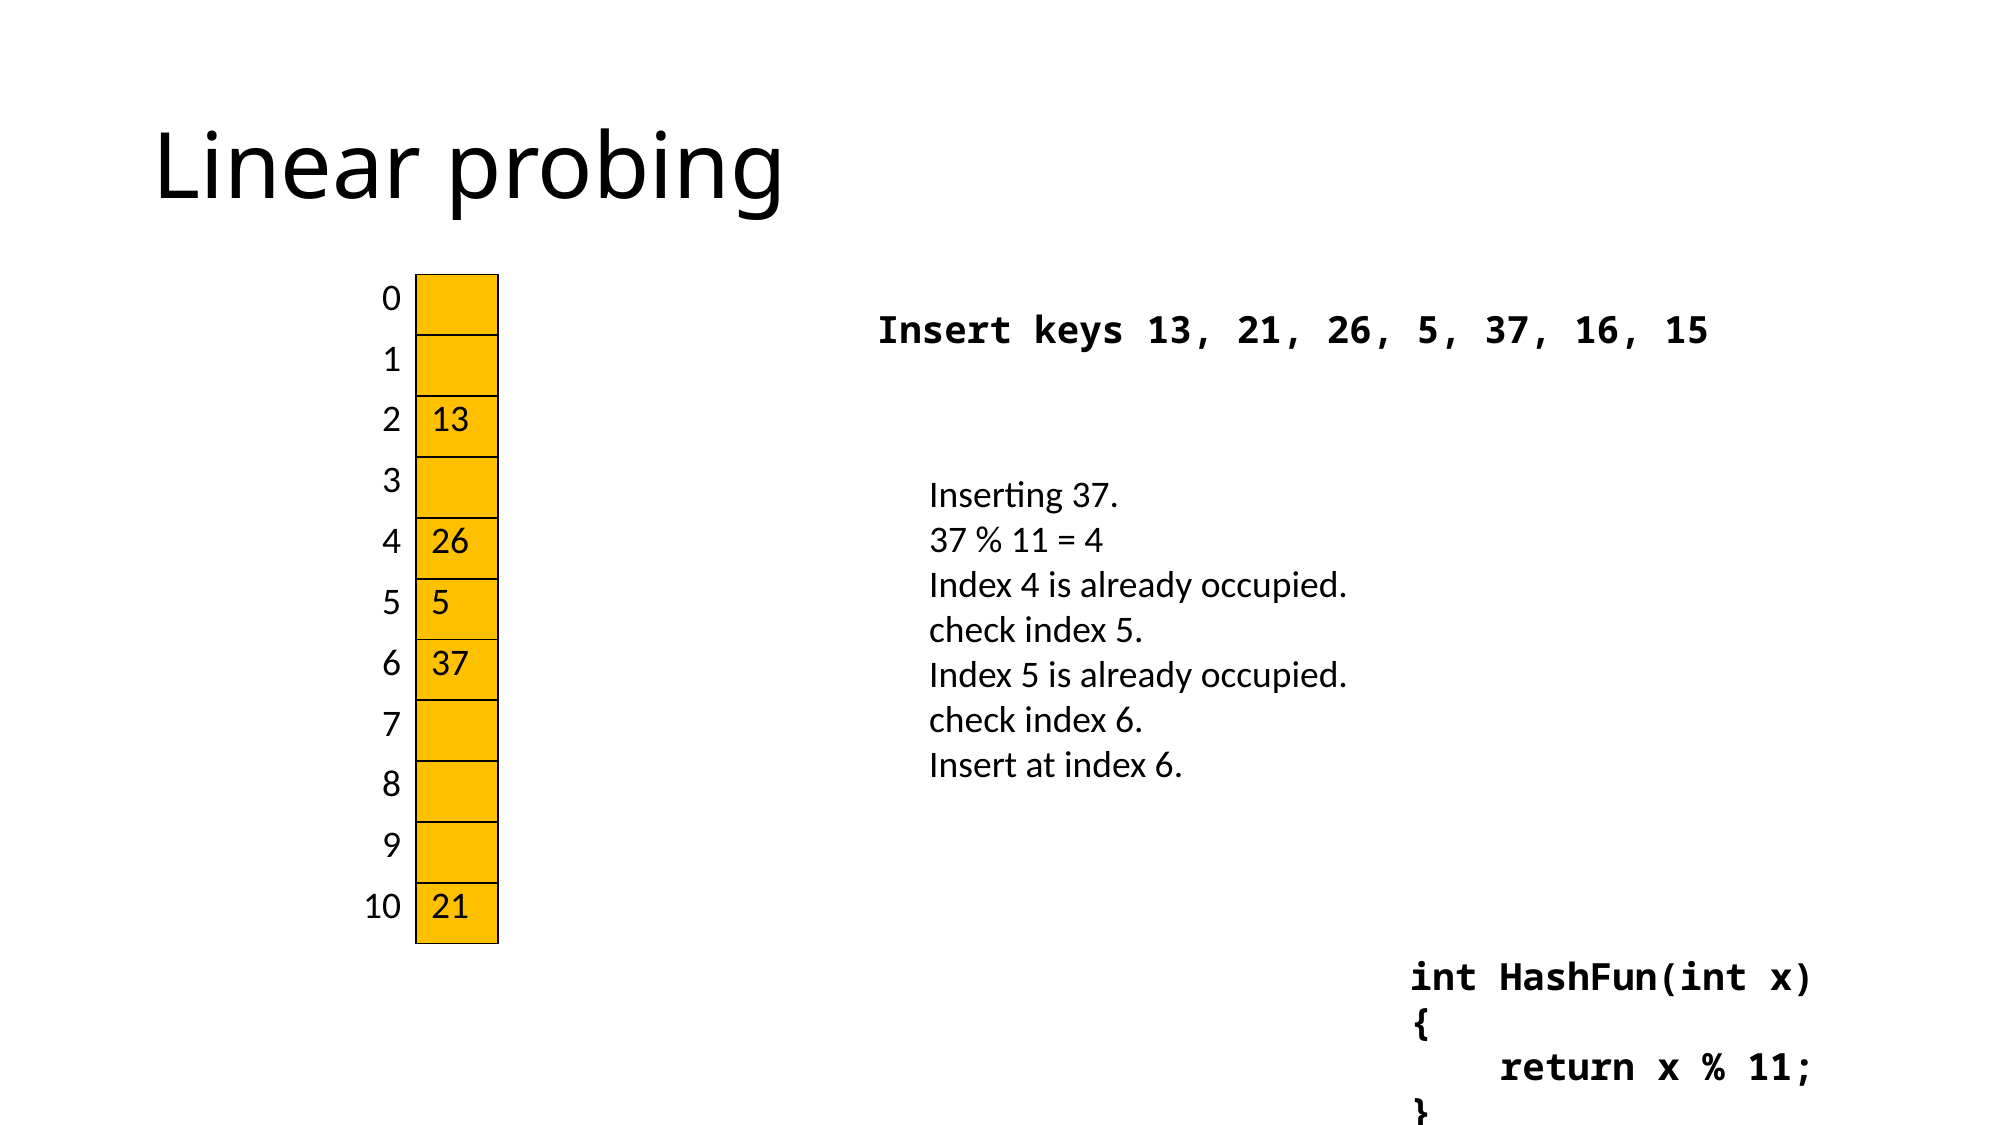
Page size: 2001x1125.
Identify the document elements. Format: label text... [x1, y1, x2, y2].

table_cell 5 [417, 580, 497, 639]
table_cell 4 [334, 518, 415, 579]
table_cell [417, 336, 497, 395]
table_cell 21 [417, 884, 497, 943]
table_cell [417, 762, 497, 821]
table_cell 6 [334, 639, 415, 700]
table_cell 8 [334, 761, 415, 822]
table_cell [417, 823, 497, 882]
table_cell 5 [334, 579, 415, 639]
table_cell 13 [417, 397, 497, 456]
table_cell 3 [334, 457, 415, 518]
table_cell 10 [334, 883, 415, 944]
table_cell [417, 701, 497, 760]
table_cell 37 [417, 640, 497, 699]
table_cell 2 [334, 396, 415, 457]
text_box Inserting 37. 37 % 11 = 4 Index 4 is already occupied. check index 5. Index 5 is already occupied. check index 6. Insert at index 6. [914, 462, 1429, 793]
table_cell 9 [334, 822, 415, 883]
table_header [417, 275, 497, 334]
table_header 0 [334, 274, 415, 335]
title Linear probing [137, 59, 1863, 278]
text_box int HashFun(int x) { return x % 11; } [1395, 945, 1863, 1125]
table_cell [417, 458, 497, 517]
text_box Insert keys 13, 21, 26, 5, 37, 16, 15 [862, 299, 1802, 359]
table_cell 1 [334, 335, 415, 396]
table_cell 26 [417, 519, 497, 578]
table_cell 7 [334, 700, 415, 761]
